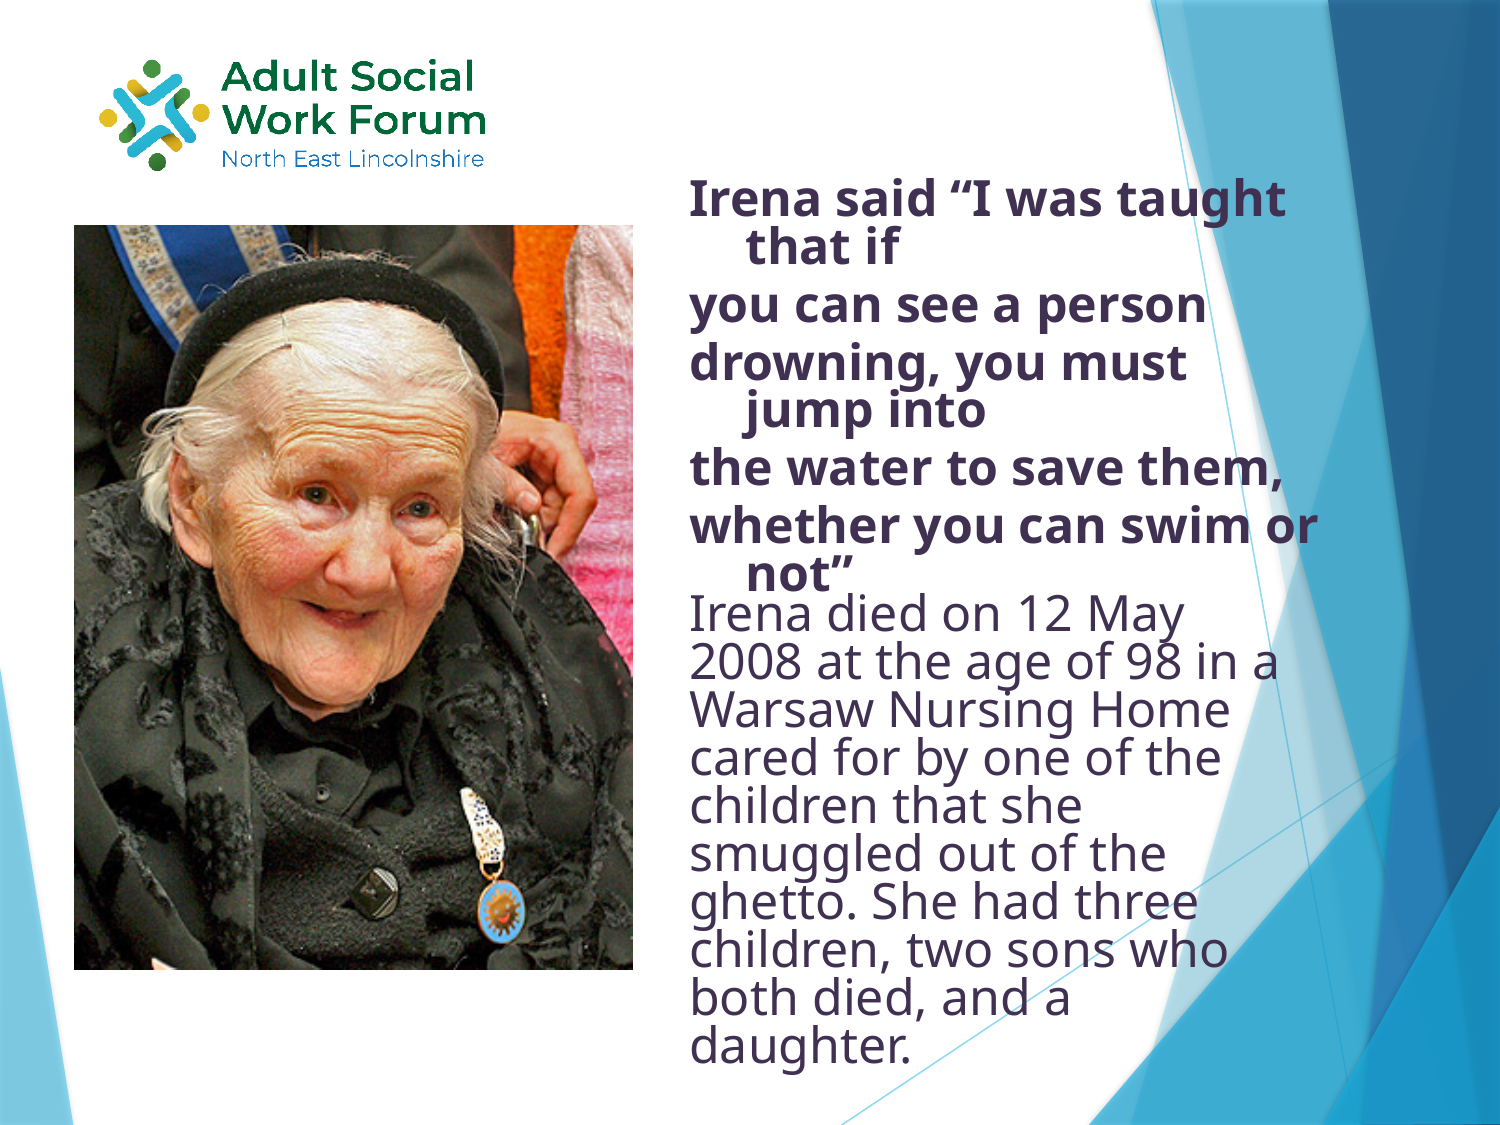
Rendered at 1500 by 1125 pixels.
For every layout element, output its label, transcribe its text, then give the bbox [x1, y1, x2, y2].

picture [99, 55, 488, 172]
text_box Irena died on 12 May 2008 at the age of 98 in a Warsaw Nursing Home cared for by one of the children that she smuggled out of the ghetto. She had three children, two sons who both died, and a daughter. [674, 545, 1322, 992]
picture [74, 225, 634, 971]
text_box Irena said “I was taught that if you can see a person drowning, you must jump into the water to save them, whether you can swim or not” [674, 170, 1341, 501]
